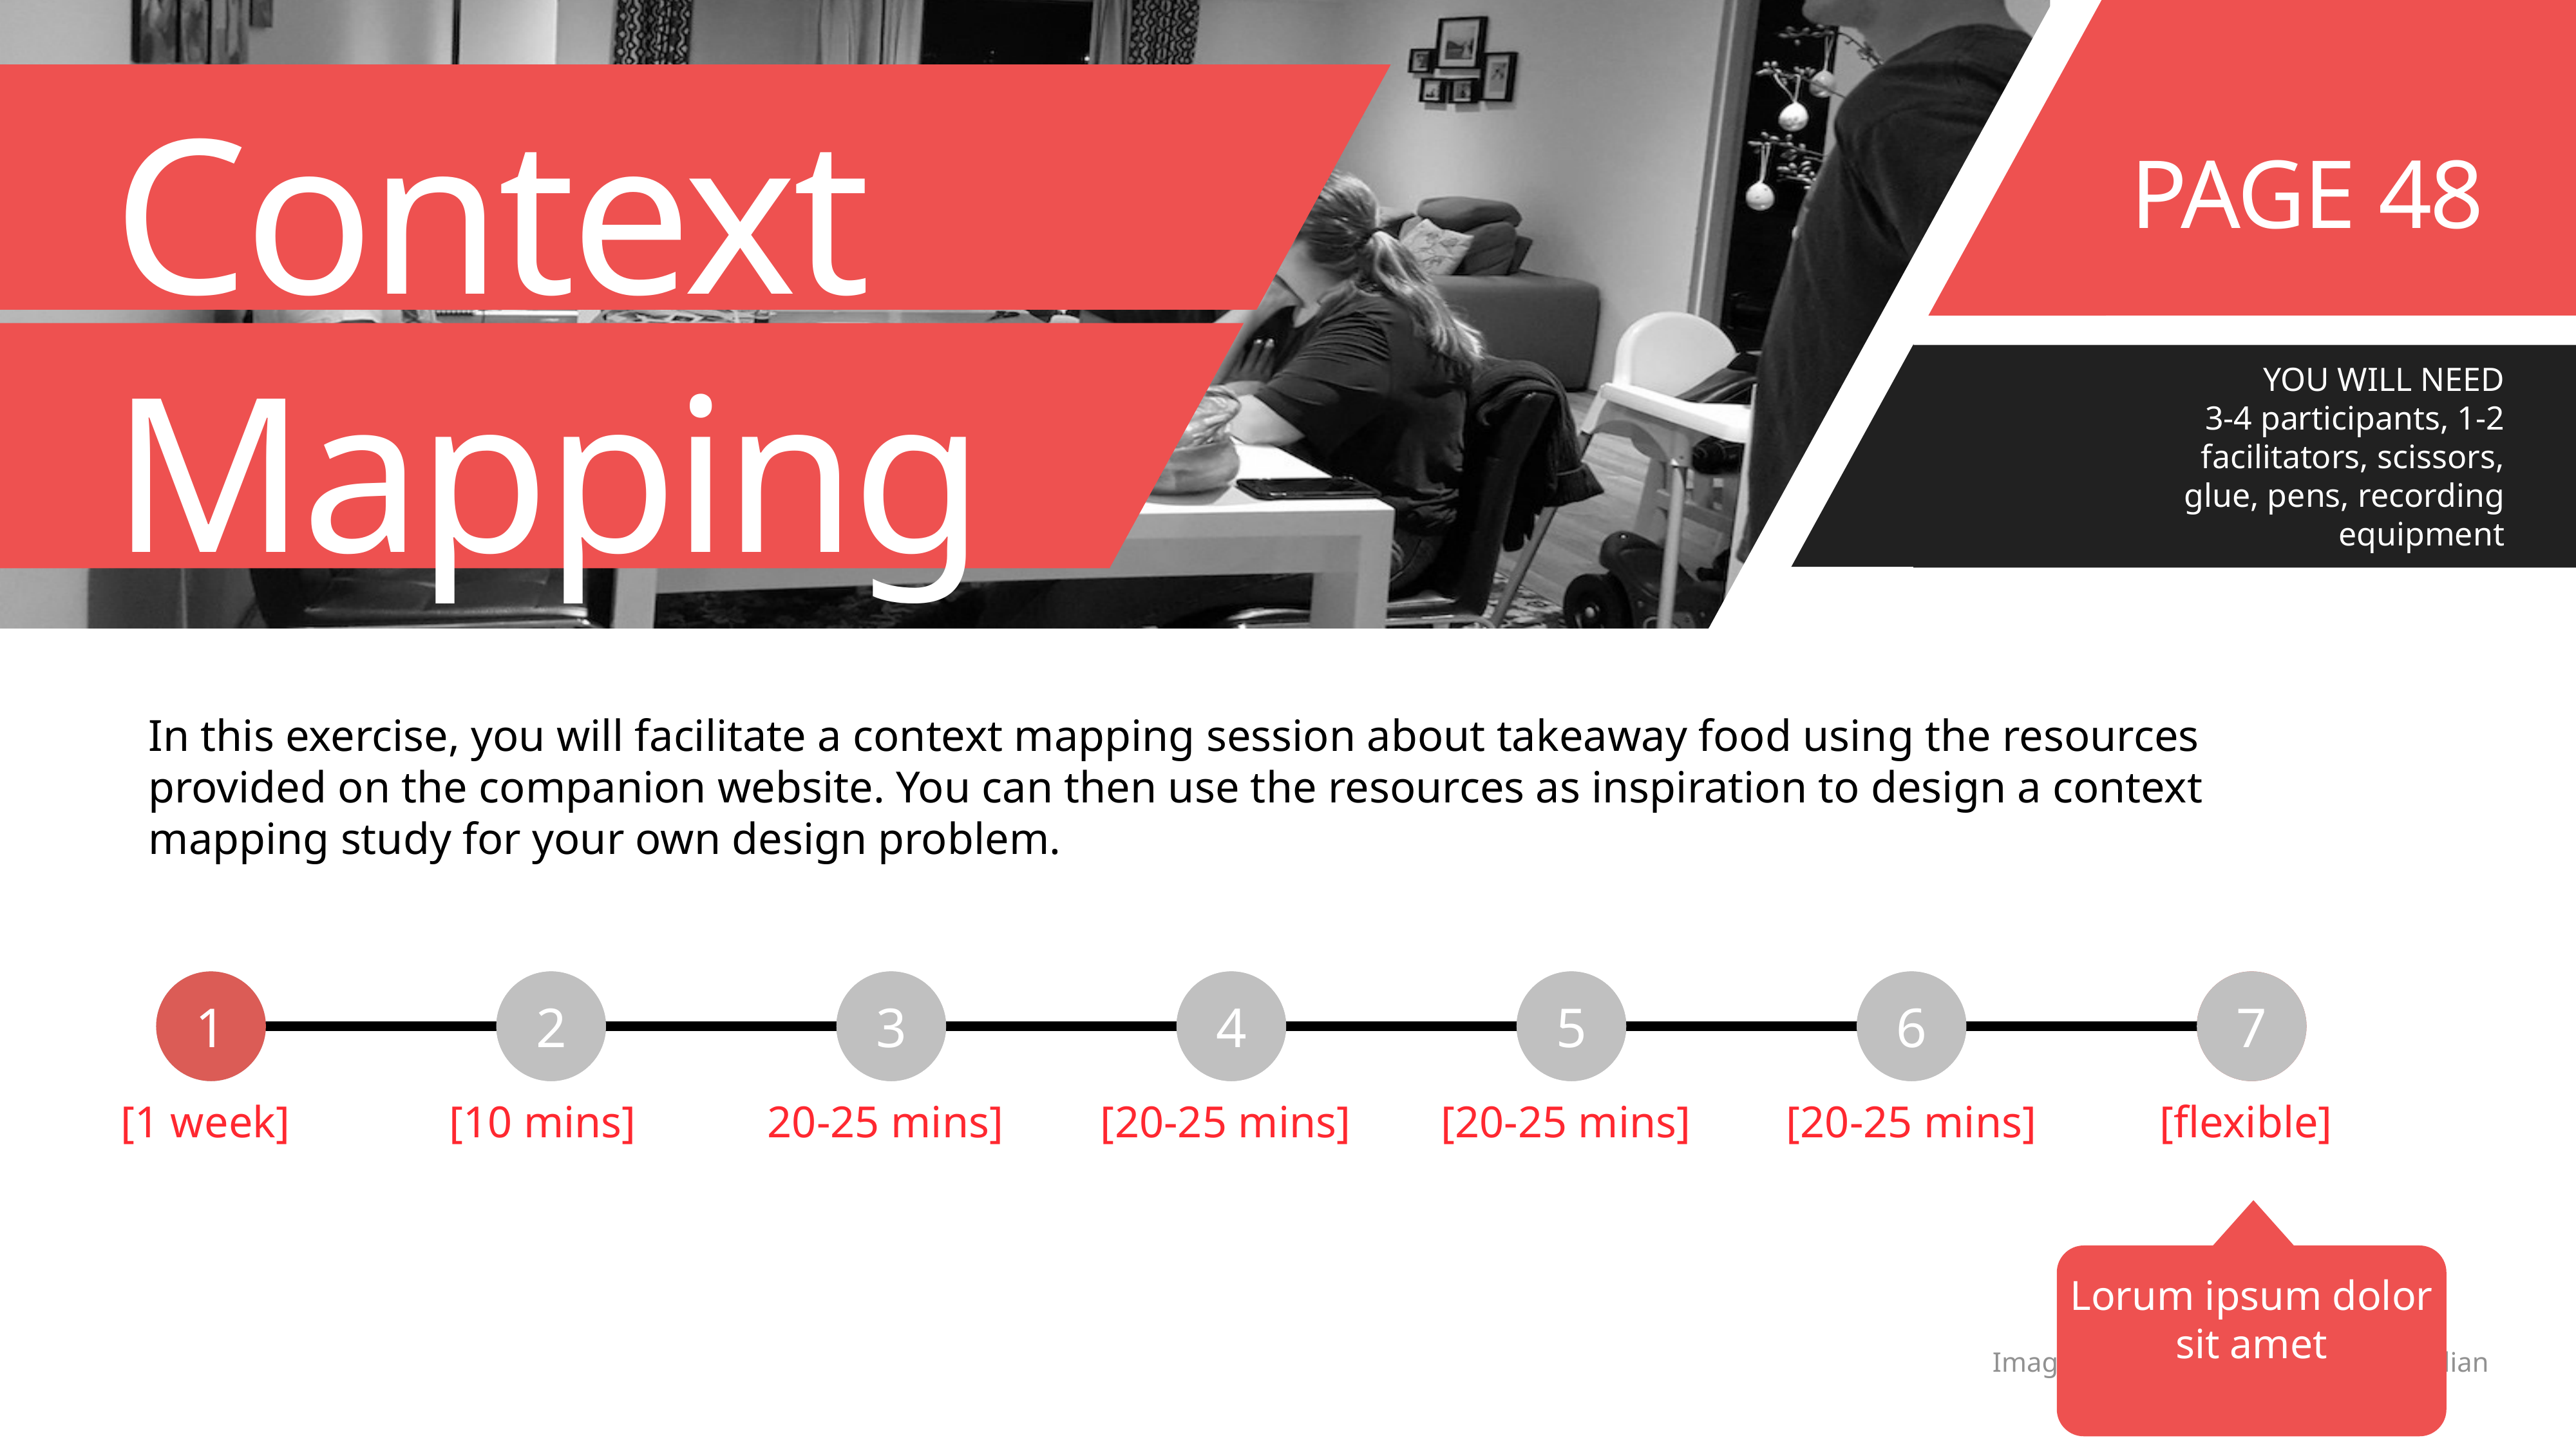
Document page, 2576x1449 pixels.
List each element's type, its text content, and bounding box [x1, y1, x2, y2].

text_box [20-25 mins] [1761, 1087, 2023, 1154]
text_box Image Attribution: Angineh Karabedian [1985, 1337, 2056, 1385]
text_box [10 mins] [359, 1087, 701, 1154]
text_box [0, 0, 2576, 1081]
text_box [20-25 mins] [1382, 1087, 1761, 1154]
text_box [flexible] [2023, 1087, 2480, 1154]
text_box Image Attribution: Angineh Karabedian [2447, 1337, 2497, 1385]
text_box 20-25 mins] [701, 1087, 1042, 1154]
text_box [1 week] [21, 1087, 359, 1154]
text_box [20-25 mins] [1042, 1087, 1382, 1154]
text_box Lorum ipsum dolor sit amet [2056, 1200, 2447, 1437]
